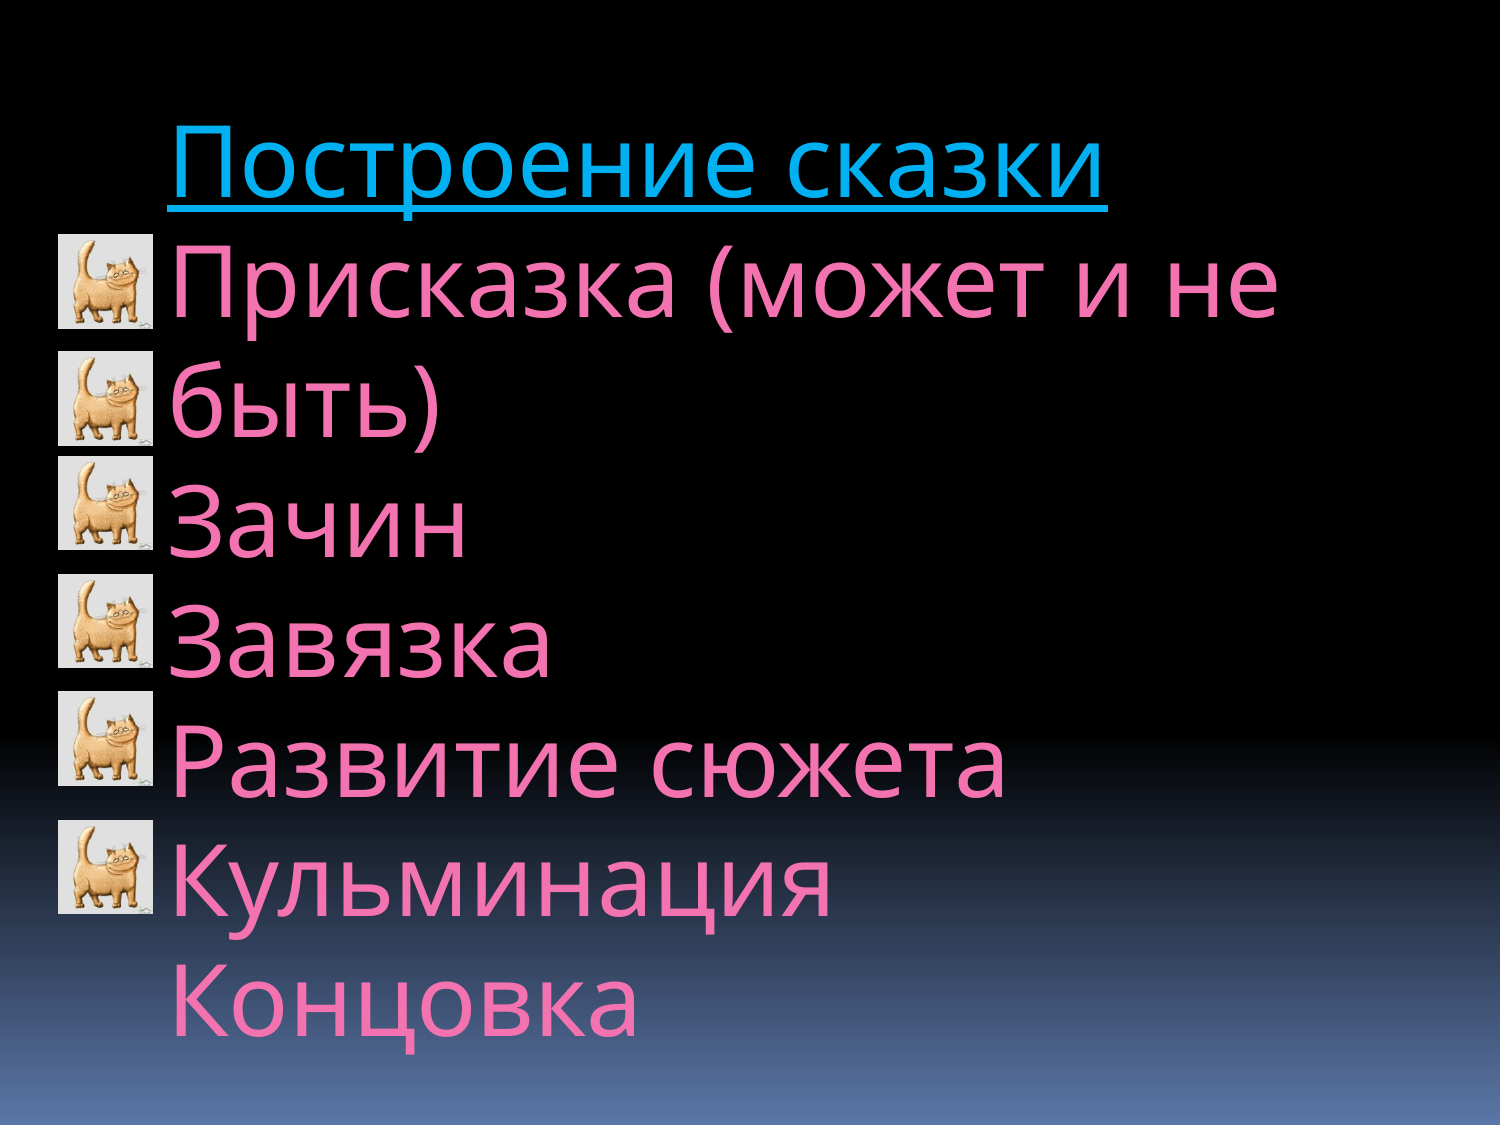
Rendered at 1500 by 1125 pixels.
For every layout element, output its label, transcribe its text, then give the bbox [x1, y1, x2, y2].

picture [58, 351, 153, 446]
picture [58, 456, 153, 550]
picture [58, 819, 153, 915]
picture [58, 690, 153, 786]
picture [58, 573, 153, 669]
text_box Построение сказки Присказка (может и не быть) Зачин Завязка Развитие сюжета Кульминация Концовка [152, 89, 1336, 1065]
picture [58, 233, 153, 329]
